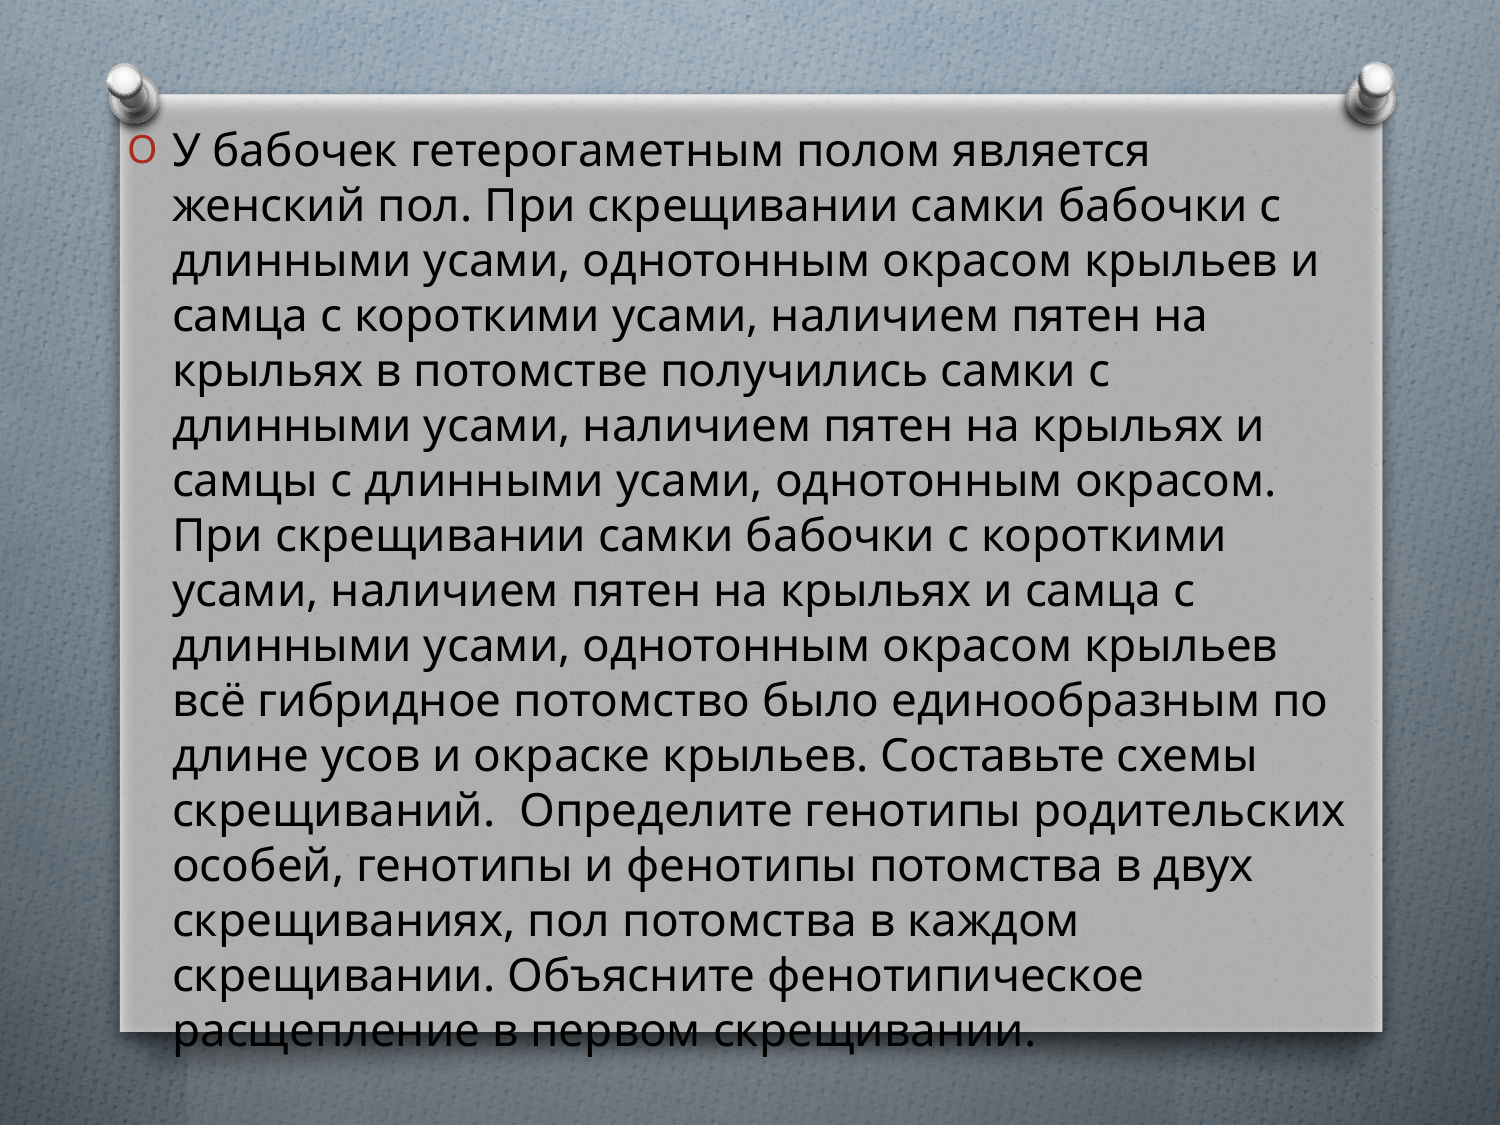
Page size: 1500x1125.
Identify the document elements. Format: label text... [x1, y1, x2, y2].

picture [75, 29, 198, 132]
picture [1317, 35, 1439, 151]
list У бабочек гетерогаметным полом является женский пол. При скрещивании самки бабочки с длинными усами, однотонным окрасом крыльев и самца с короткими усами, наличием пятен на крыльях в потомстве получились самки с длинными усами, наличием пятен на крыльях и самцы с длинными усами, однотонным окрасом. При скрещивании самки бабочки с короткими усами, наличием пятен на крыльях и самца с длинными усами, однотонным окрасом крыльев всё гибридное потомство было единообразным по длине усов и окраске крыльев. Составьте схемы скрещиваний. Определите генотипы родительских особей, генотипы и фенотипы потомства в двух скрещиваниях, пол потомства в каждом скрещивании. Объясните фенотипическое расщепление в первом скрещивании. [112, 113, 1365, 1000]
